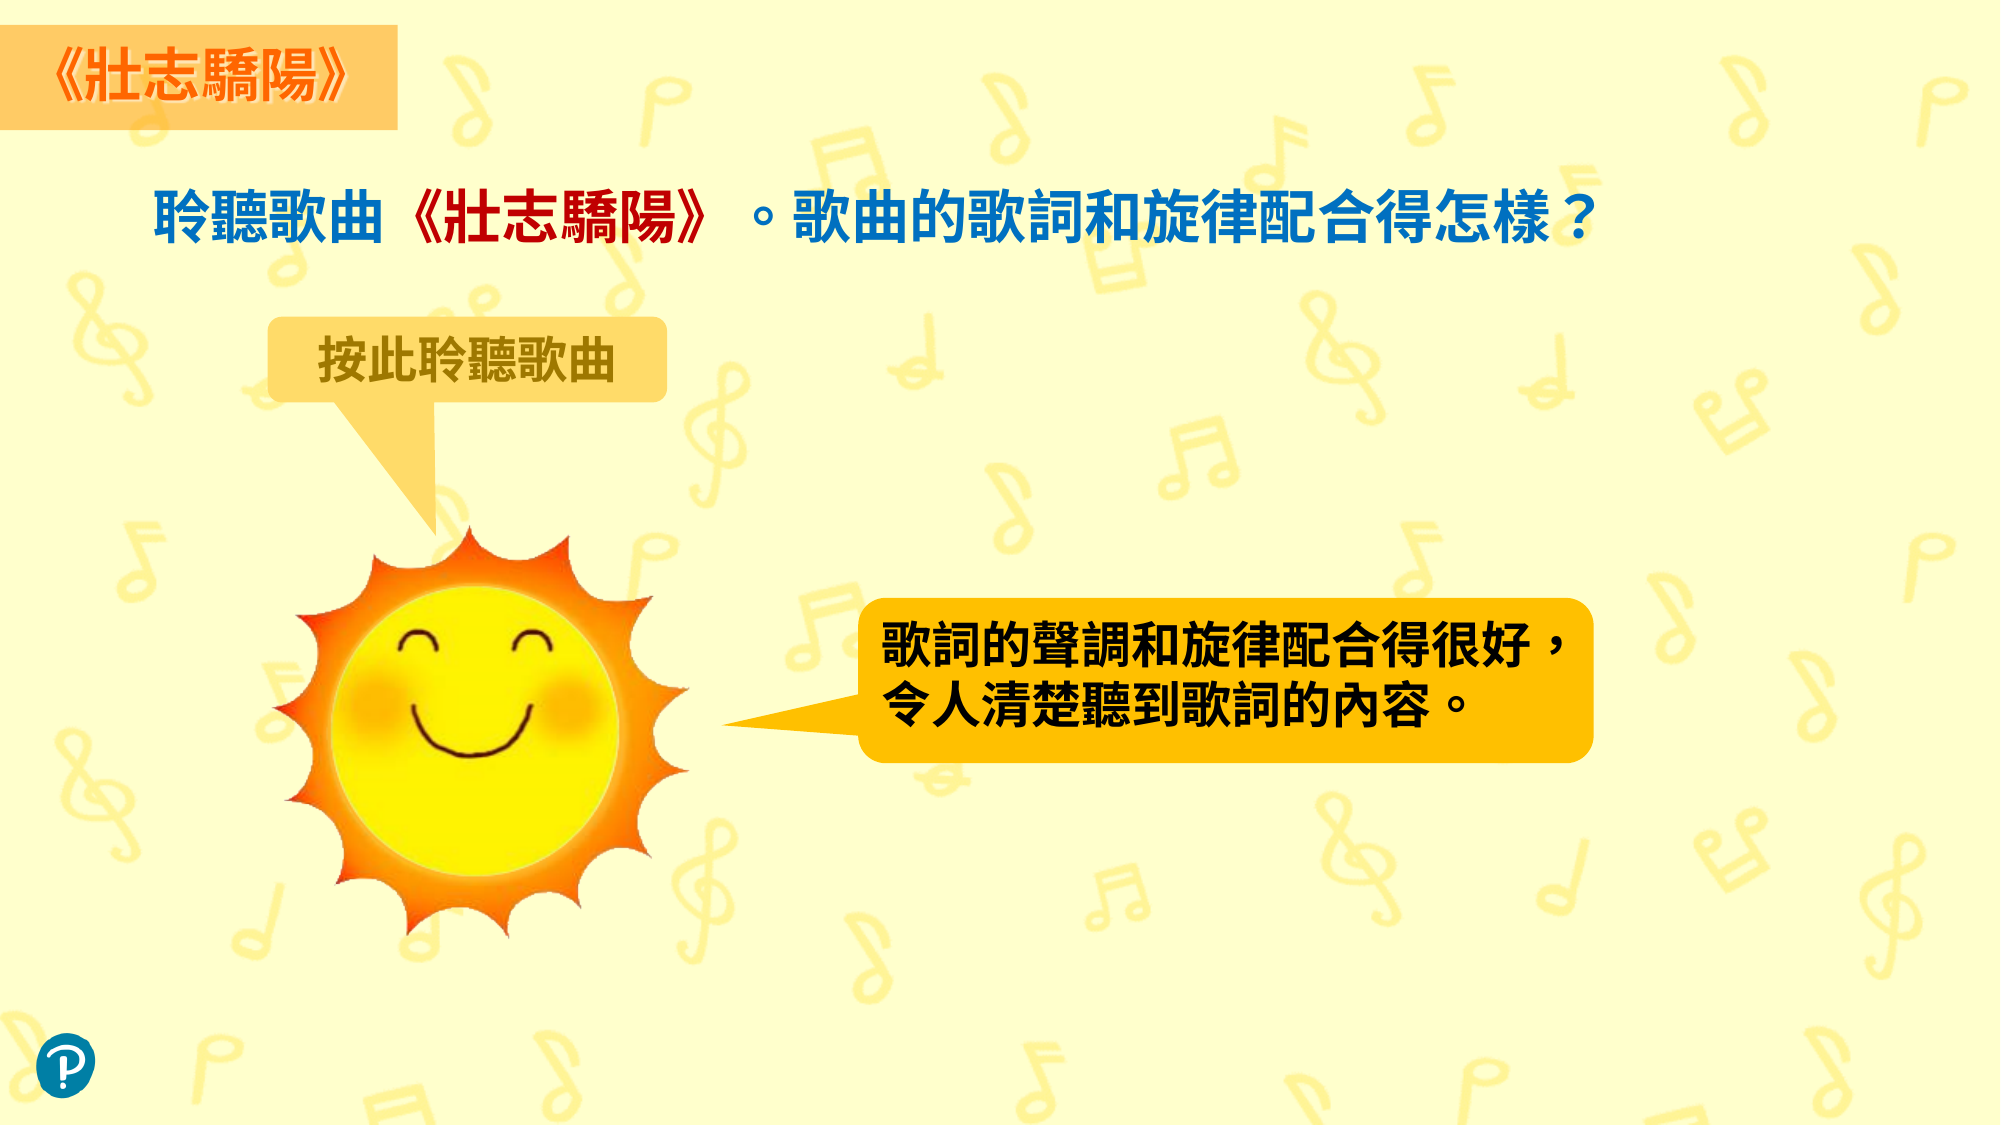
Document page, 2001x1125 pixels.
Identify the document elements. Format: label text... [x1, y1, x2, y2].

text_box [0, 24, 398, 131]
picture [0, 0, 2001, 1125]
text_box 歌詞的聲調和旋律配合得很好，令人清楚聽到歌詞的內容。 [721, 597, 1594, 764]
text_box 聆聽歌曲《壯志驕陽》。歌曲的歌詞和旋律配合得怎樣？ [137, 172, 1756, 258]
text_box 按此聆聽歌曲 [267, 316, 668, 518]
